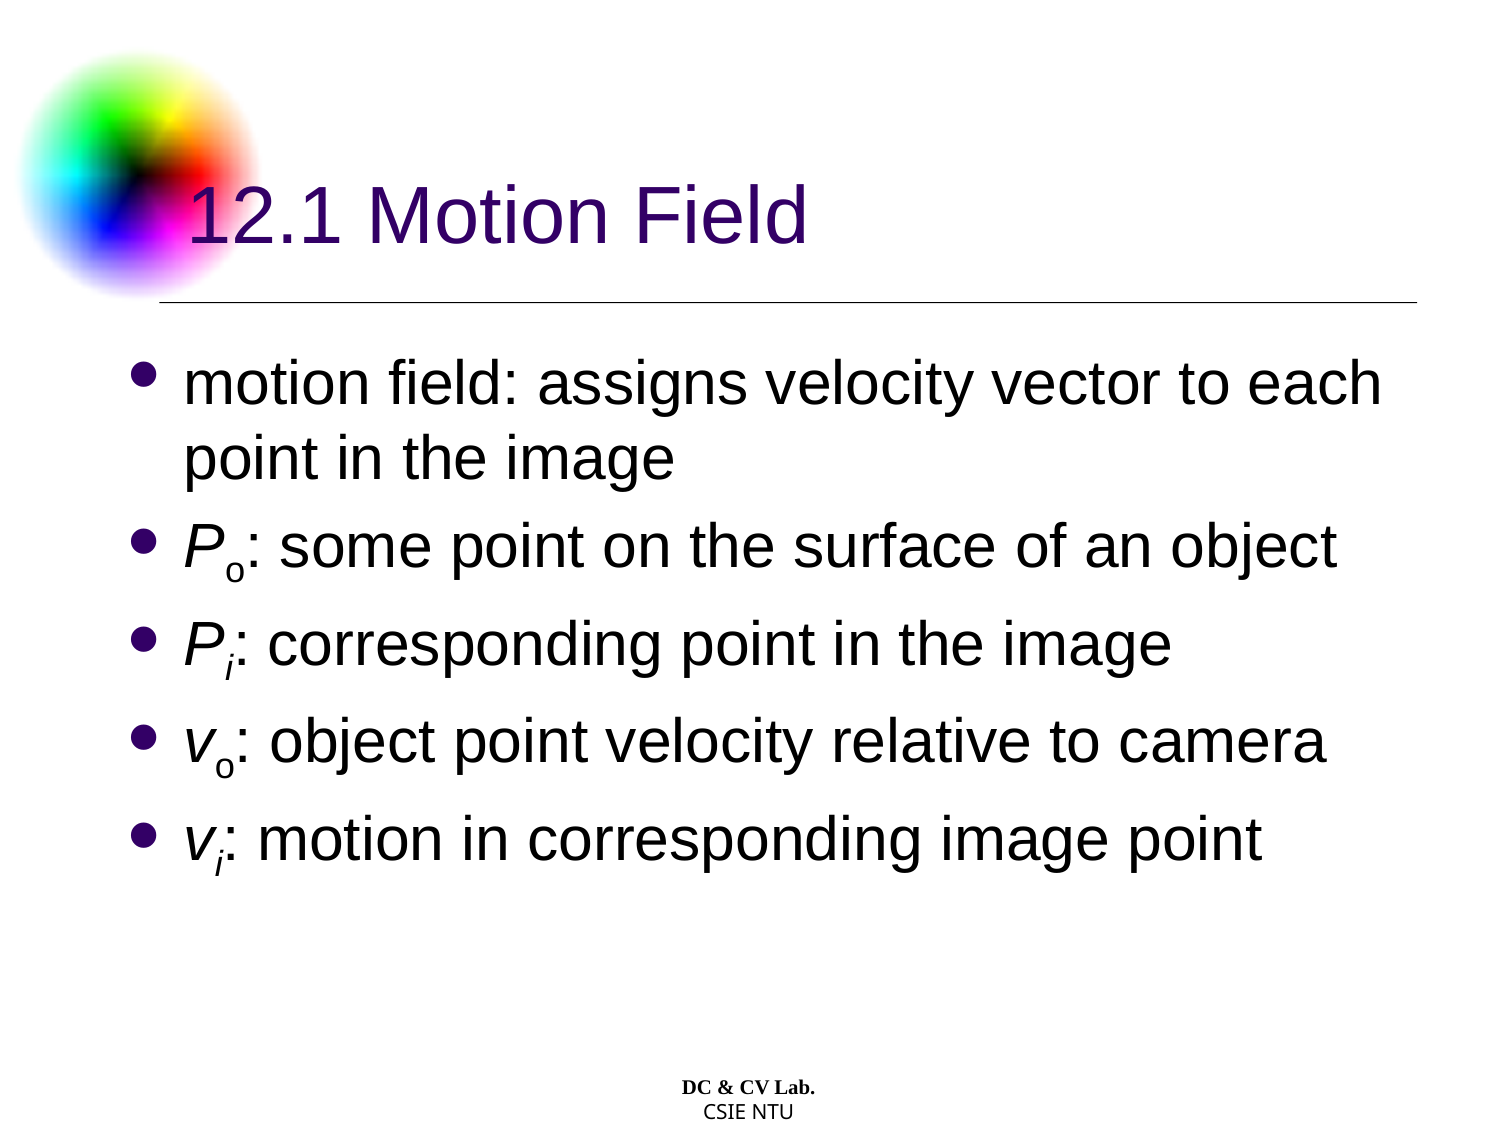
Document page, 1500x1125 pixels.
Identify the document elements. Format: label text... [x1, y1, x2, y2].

title 12.1 Motion Field [171, 54, 1500, 268]
list motion field: assigns velocity vector to each point in the image Po: some point on the surface of an object Pi: corresponding point in the image vo: object point velocity relative to camera vi: motion in corresponding image point [112, 334, 1463, 1059]
picture [0, 42, 272, 318]
footer DC & CV Lab. CSIE NTU [511, 1066, 987, 1125]
